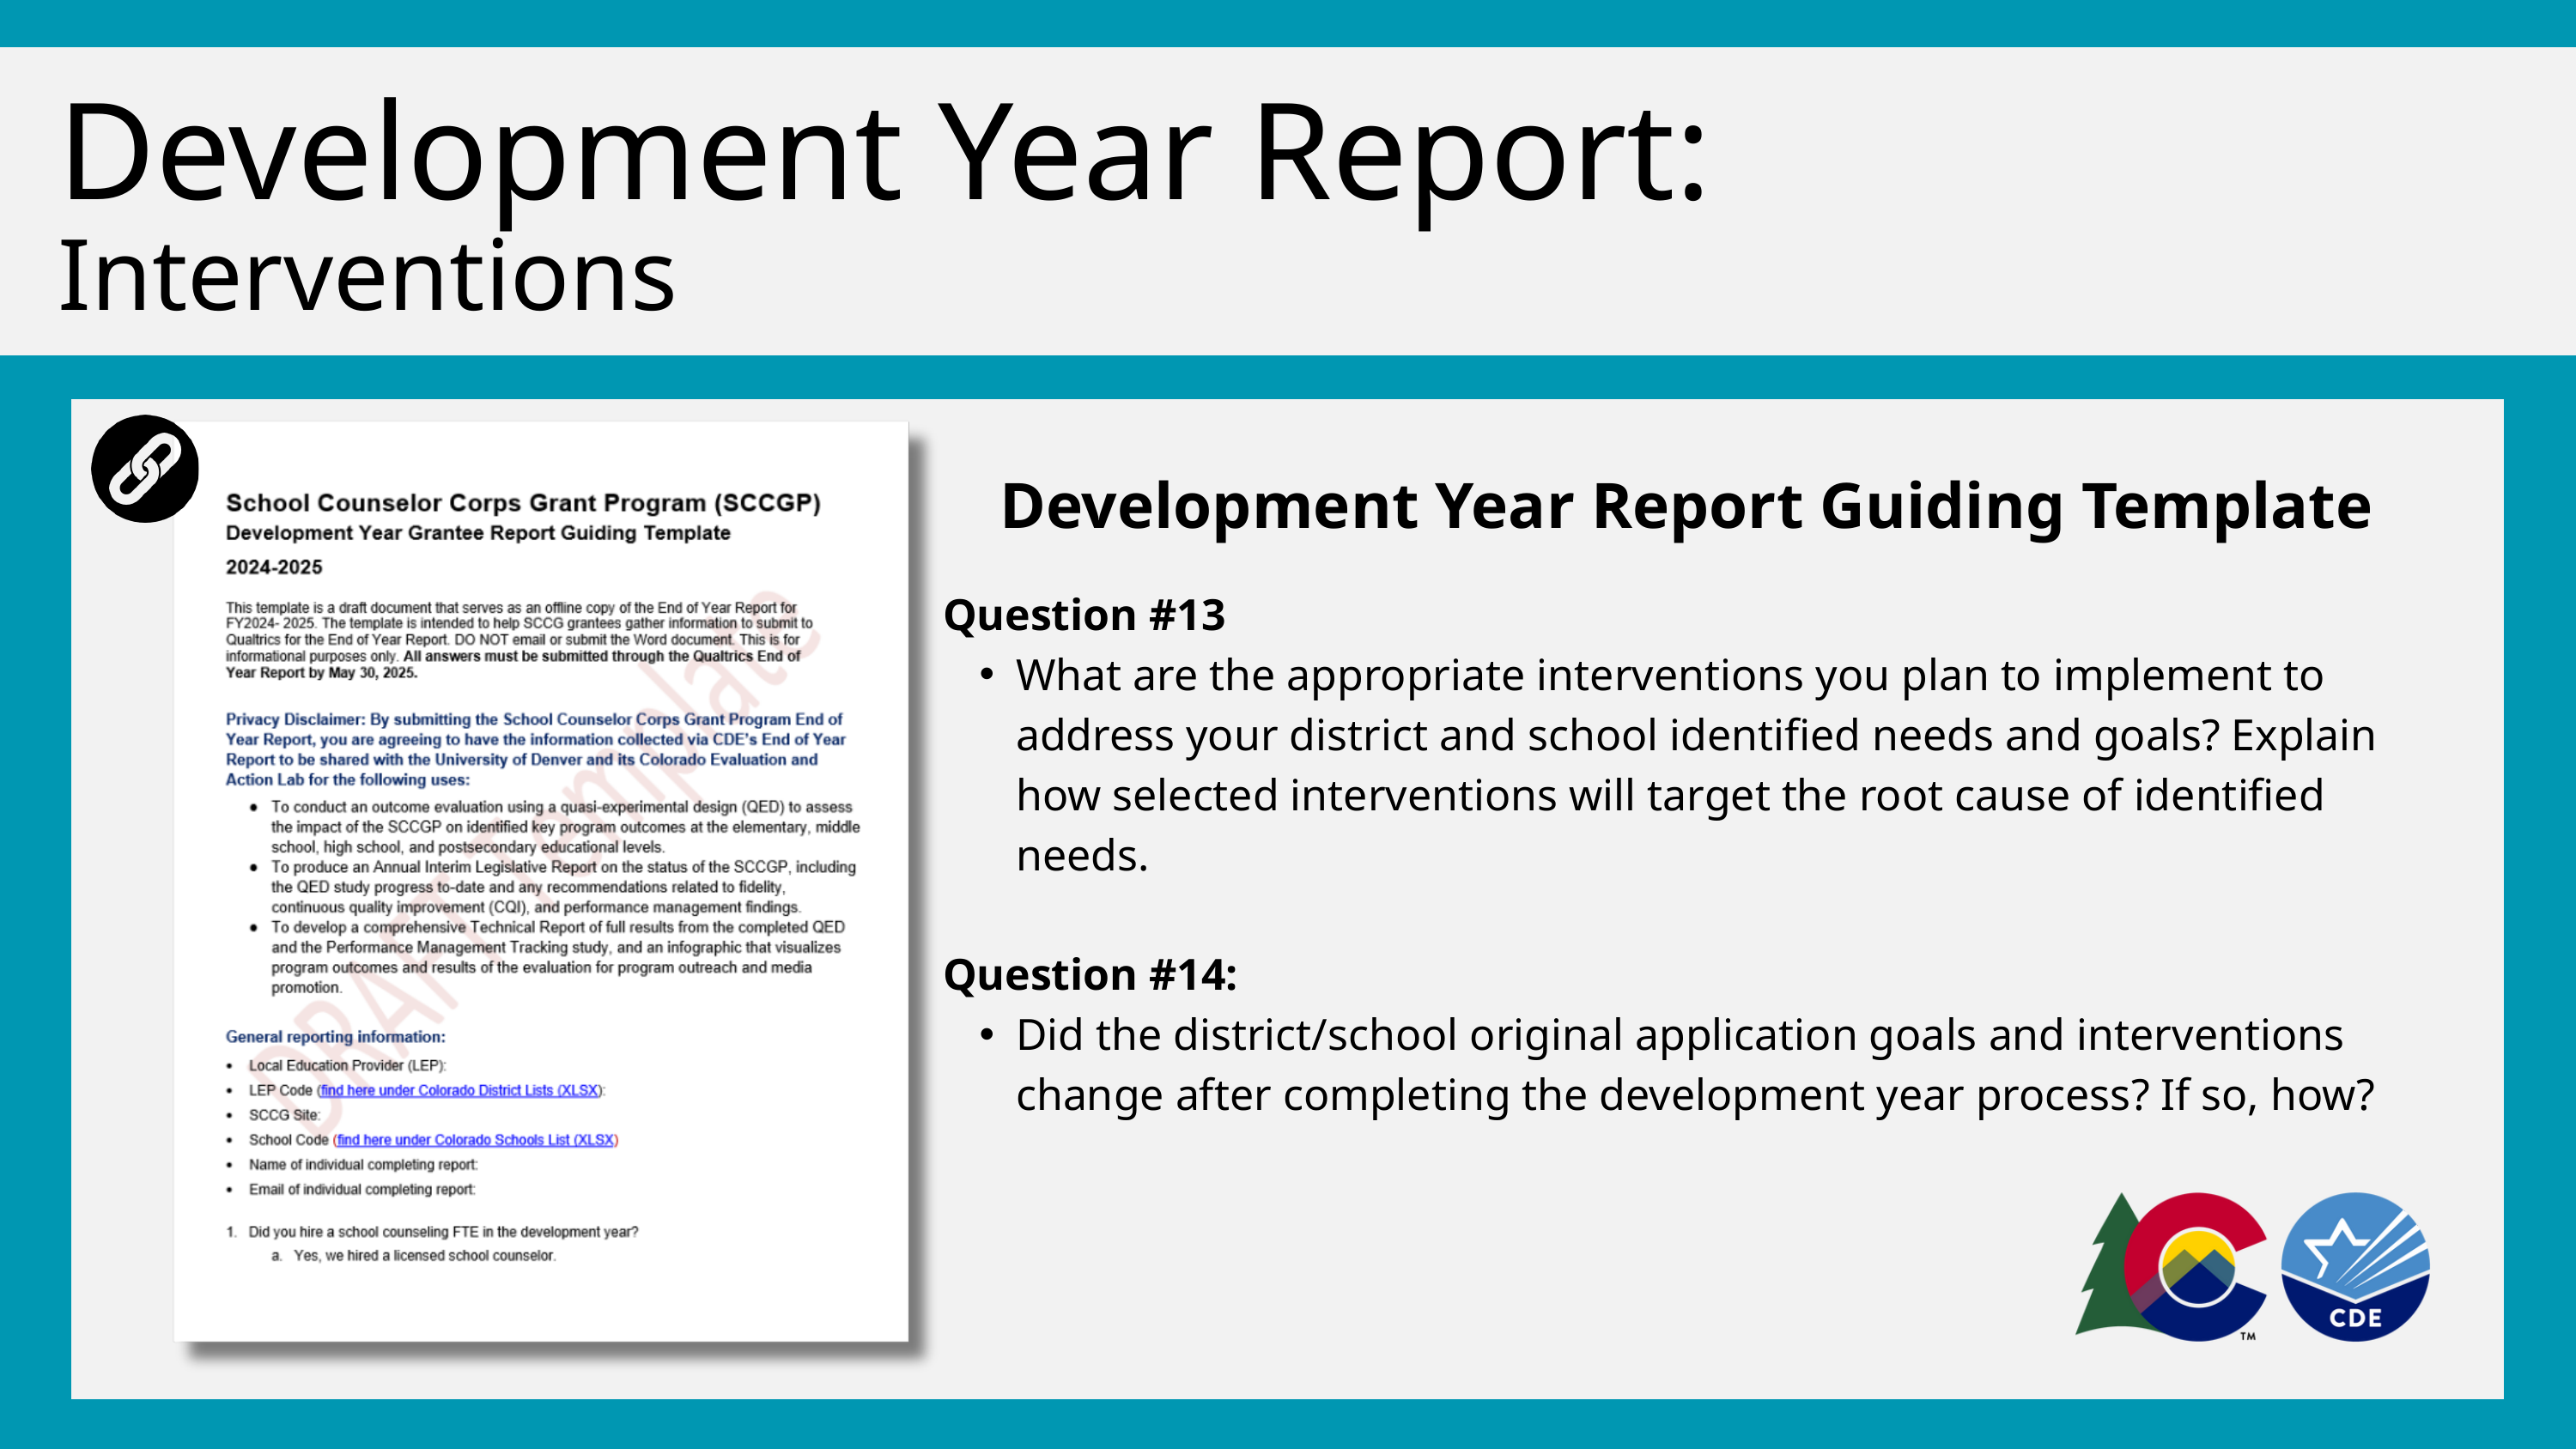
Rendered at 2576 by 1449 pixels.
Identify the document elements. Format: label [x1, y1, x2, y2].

text_box [70, 398, 2505, 1399]
text_box [0, 46, 2576, 356]
